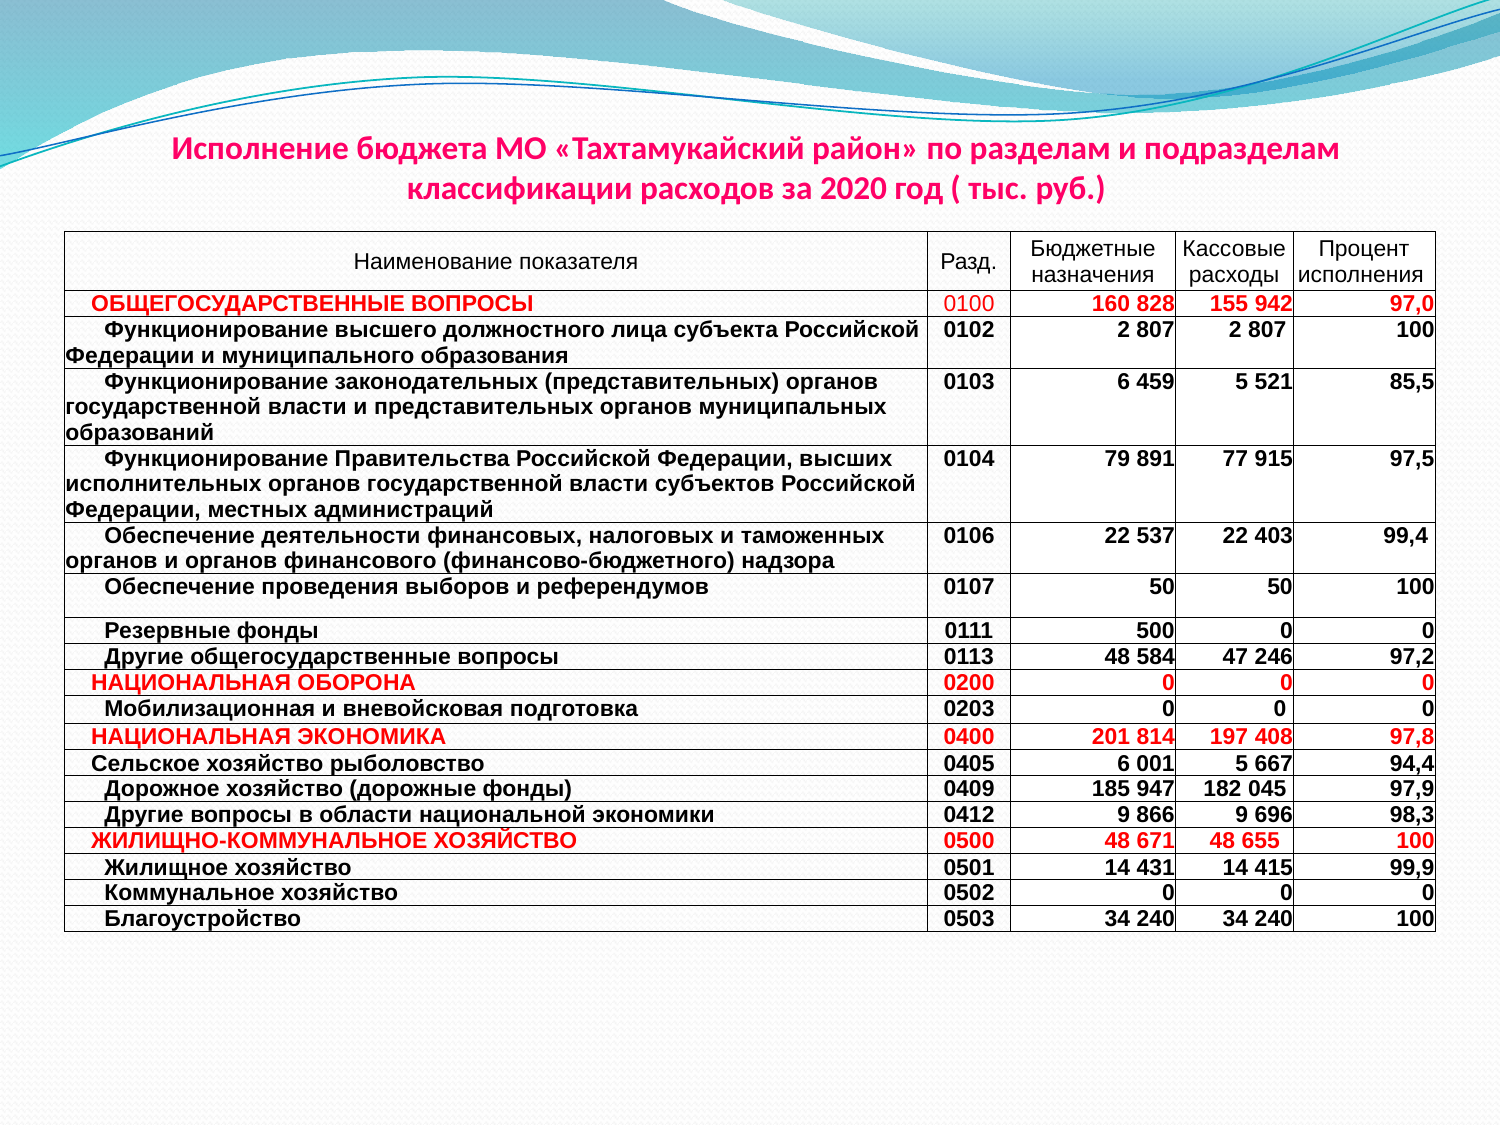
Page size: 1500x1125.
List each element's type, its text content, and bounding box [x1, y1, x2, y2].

table_cell 97,9 [1294, 776, 1435, 801]
table_cell 34 240 [1176, 906, 1293, 931]
table_cell 2 807 [1011, 317, 1175, 368]
table_cell 100 [1294, 574, 1435, 617]
table_cell 197 408 [1176, 724, 1293, 749]
table_cell Коммунальное хозяйство [65, 880, 927, 905]
table_cell 0111 [928, 618, 1010, 643]
table_cell Жилищное хозяйство [65, 854, 927, 879]
table_cell 0113 [928, 644, 1010, 669]
table_cell 47 246 [1176, 644, 1293, 669]
table_cell 22 403 [1176, 523, 1293, 573]
table_cell Функционирование Правительства Российской Федерации, высших исполнительных органов государственной власти субъектов Российской Федерации, местных администраций [65, 446, 927, 522]
table_cell Резервные фонды [65, 618, 927, 643]
table_cell Обеспечение проведения выборов и референдумов [65, 574, 927, 617]
table_cell 0409 [928, 776, 1010, 801]
table_cell 98,3 [1294, 802, 1435, 827]
table_cell 6 459 [1011, 369, 1175, 445]
table_cell 99,4 [1294, 523, 1435, 573]
table_cell 182 045 [1176, 776, 1293, 801]
table_cell 0503 [928, 906, 1010, 931]
table_cell Другие общегосударственные вопросы [65, 644, 927, 669]
table_cell 0405 [928, 750, 1010, 775]
table_cell Функционирование высшего должностного лица субъекта Российской Федерации и муниципального образования [65, 317, 927, 368]
table_cell 0104 [928, 446, 1010, 522]
table_cell 14 431 [1011, 854, 1175, 879]
table_cell 185 947 [1011, 776, 1175, 801]
table_cell 0 [1011, 670, 1175, 695]
table_cell НАЦИОНАЛЬНАЯ ЭКОНОМИКА [65, 724, 927, 749]
table_cell 6 001 [1011, 750, 1175, 775]
table_cell 0400 [928, 724, 1010, 749]
table_cell 100 [1294, 906, 1435, 931]
table_cell 0102 [928, 317, 1010, 368]
table_cell 0 [1294, 618, 1435, 643]
table_cell 0 [1294, 696, 1435, 723]
table_cell Обеспечение деятельности финансовых, налоговых и таможенных органов и органов финансового (финансово-бюджетного) надзора [65, 523, 927, 573]
table_header Бюджетные назначения [1011, 232, 1175, 290]
table_cell 97,8 [1294, 724, 1435, 749]
table_cell 48 584 [1011, 644, 1175, 669]
table_cell 5 667 [1176, 750, 1293, 775]
table_header Наименование показателя [65, 232, 927, 290]
table_cell 97,0 [1294, 291, 1435, 316]
table_cell Сельское хозяйство рыболовство [65, 750, 927, 775]
table_cell 50 [1011, 574, 1175, 617]
table_cell 155 942 [1176, 291, 1293, 316]
table_cell 2 807 [1176, 317, 1293, 368]
table_header Разд. [928, 232, 1010, 290]
title Исполнение бюджета МО «Тахтамукайский район» по разделам и подразделам классификации расходов за 2020 год ( тыс. руб.) [100, 113, 1414, 207]
table_cell 94,4 [1294, 750, 1435, 775]
table_cell Дорожное хозяйство (дорожные фонды) [65, 776, 927, 801]
table_cell 100 [1294, 828, 1435, 853]
table_cell 9 696 [1176, 802, 1293, 827]
table_cell 0100 [928, 291, 1010, 316]
table_cell 0 [1011, 880, 1175, 905]
table_header Кассовые расходы [1176, 232, 1293, 290]
table_cell Благоустройство [65, 906, 927, 931]
table_cell 0 [1294, 670, 1435, 695]
table_cell 0 [1176, 696, 1293, 723]
table_cell 500 [1011, 618, 1175, 643]
table_cell Другие вопросы в области национальной экономики [65, 802, 927, 827]
table_cell 0 [1011, 696, 1175, 723]
table_cell 0200 [928, 670, 1010, 695]
table_cell 48 671 [1011, 828, 1175, 853]
table_cell 5 521 [1176, 369, 1293, 445]
table_cell 97,5 [1294, 446, 1435, 522]
table_cell 0203 [928, 696, 1010, 723]
table_cell ЖИЛИЩНО-КОММУНАЛЬНОЕ ХОЗЯЙСТВО [65, 828, 927, 853]
table_cell 0103 [928, 369, 1010, 445]
table_cell 0 [1176, 880, 1293, 905]
table_cell 77 915 [1176, 446, 1293, 522]
table_cell 0107 [928, 574, 1010, 617]
table_cell 160 828 [1011, 291, 1175, 316]
table_cell 99,9 [1294, 854, 1435, 879]
table_cell 97,2 [1294, 644, 1435, 669]
table_cell 22 537 [1011, 523, 1175, 573]
table_cell 34 240 [1011, 906, 1175, 931]
table_cell 79 891 [1011, 446, 1175, 522]
table_cell 0106 [928, 523, 1010, 573]
table_cell 0501 [928, 854, 1010, 879]
table_cell 85,5 [1294, 369, 1435, 445]
table_cell Функционирование законодательных (представительных) органов государственной власти и представительных органов муниципальных образований [65, 369, 927, 445]
table_cell ОБЩЕГОСУДАРСТВЕННЫЕ ВОПРОСЫ [65, 291, 927, 316]
table_cell 9 866 [1011, 802, 1175, 827]
table_cell 0412 [928, 802, 1010, 827]
table_cell 0502 [928, 880, 1010, 905]
table_cell 0 [1176, 618, 1293, 643]
table_cell Мобилизационная и вневойсковая подготовка [65, 696, 927, 723]
table_cell 0500 [928, 828, 1010, 853]
table_cell 0 [1294, 880, 1435, 905]
table_cell 100 [1294, 317, 1435, 368]
table_cell НАЦИОНАЛЬНАЯ ОБОРОНА [65, 670, 927, 695]
table_header Процент исполнения [1294, 232, 1435, 290]
table_cell 201 814 [1011, 724, 1175, 749]
table_cell 14 415 [1176, 854, 1293, 879]
table_cell 50 [1176, 574, 1293, 617]
table_cell 0 [1176, 670, 1293, 695]
table_cell 48 655 [1176, 828, 1293, 853]
